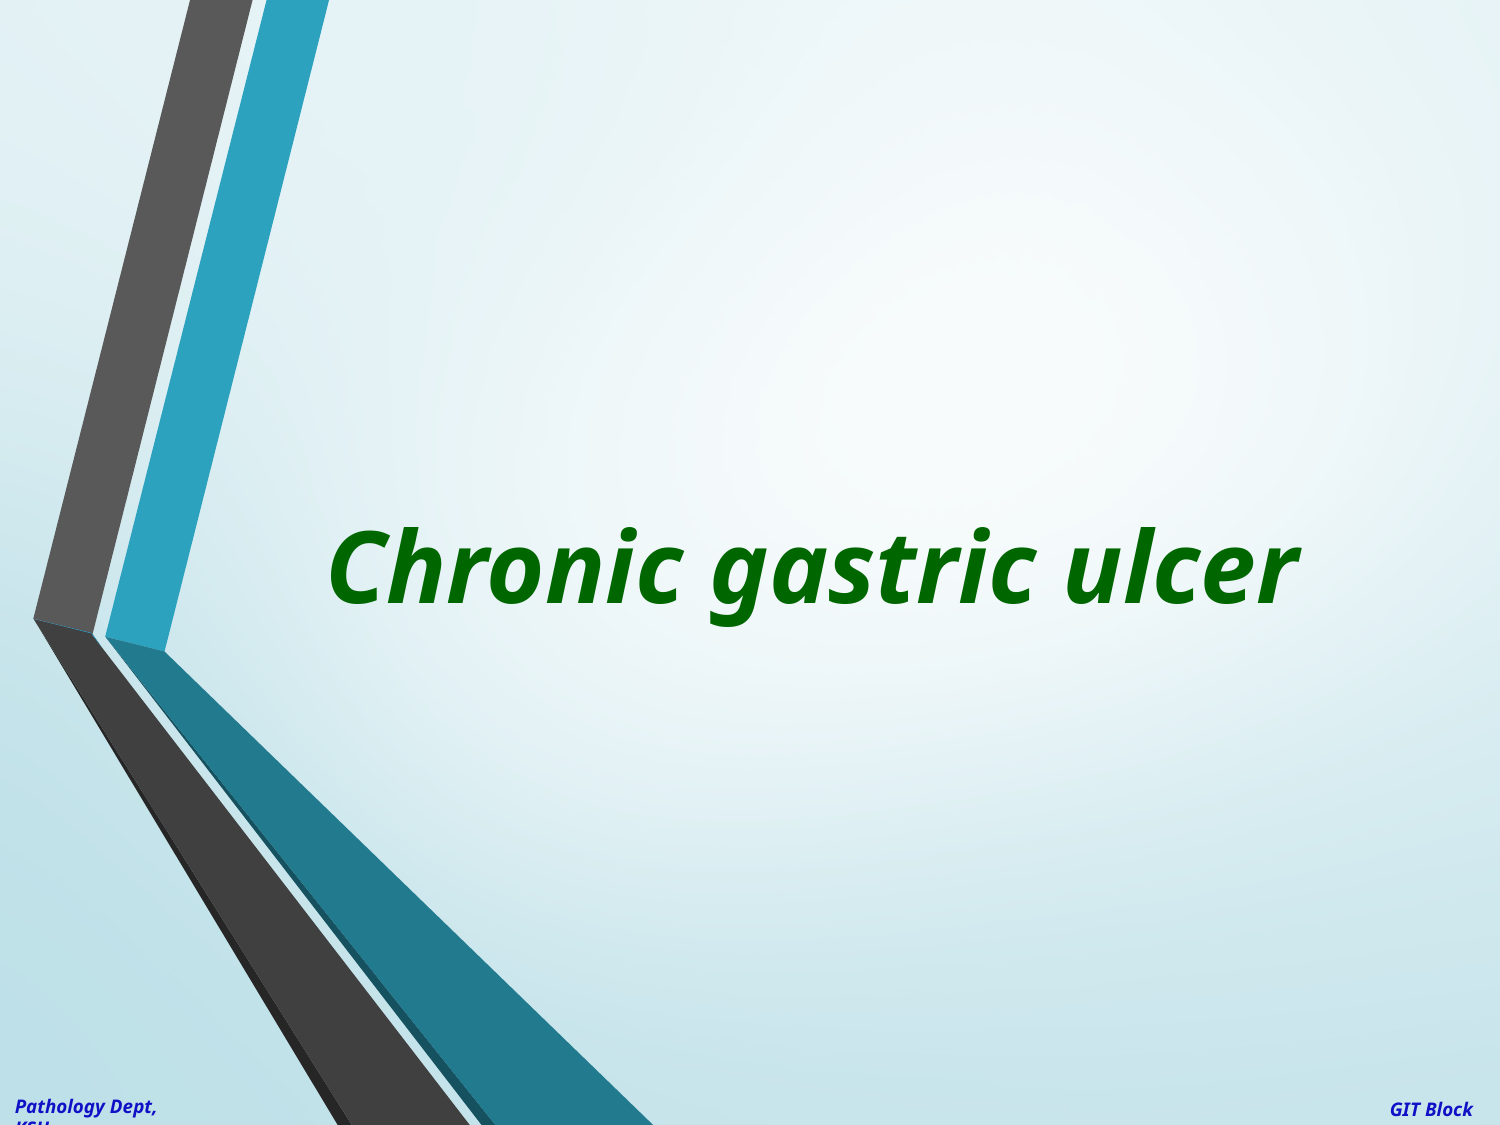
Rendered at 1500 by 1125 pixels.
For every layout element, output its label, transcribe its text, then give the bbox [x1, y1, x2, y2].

text_box GIT Block [1374, 1089, 1500, 1125]
title Chronic gastric ulcer [137, 474, 1462, 632]
text_box Pathology Dept, KSU [0, 1087, 200, 1125]
